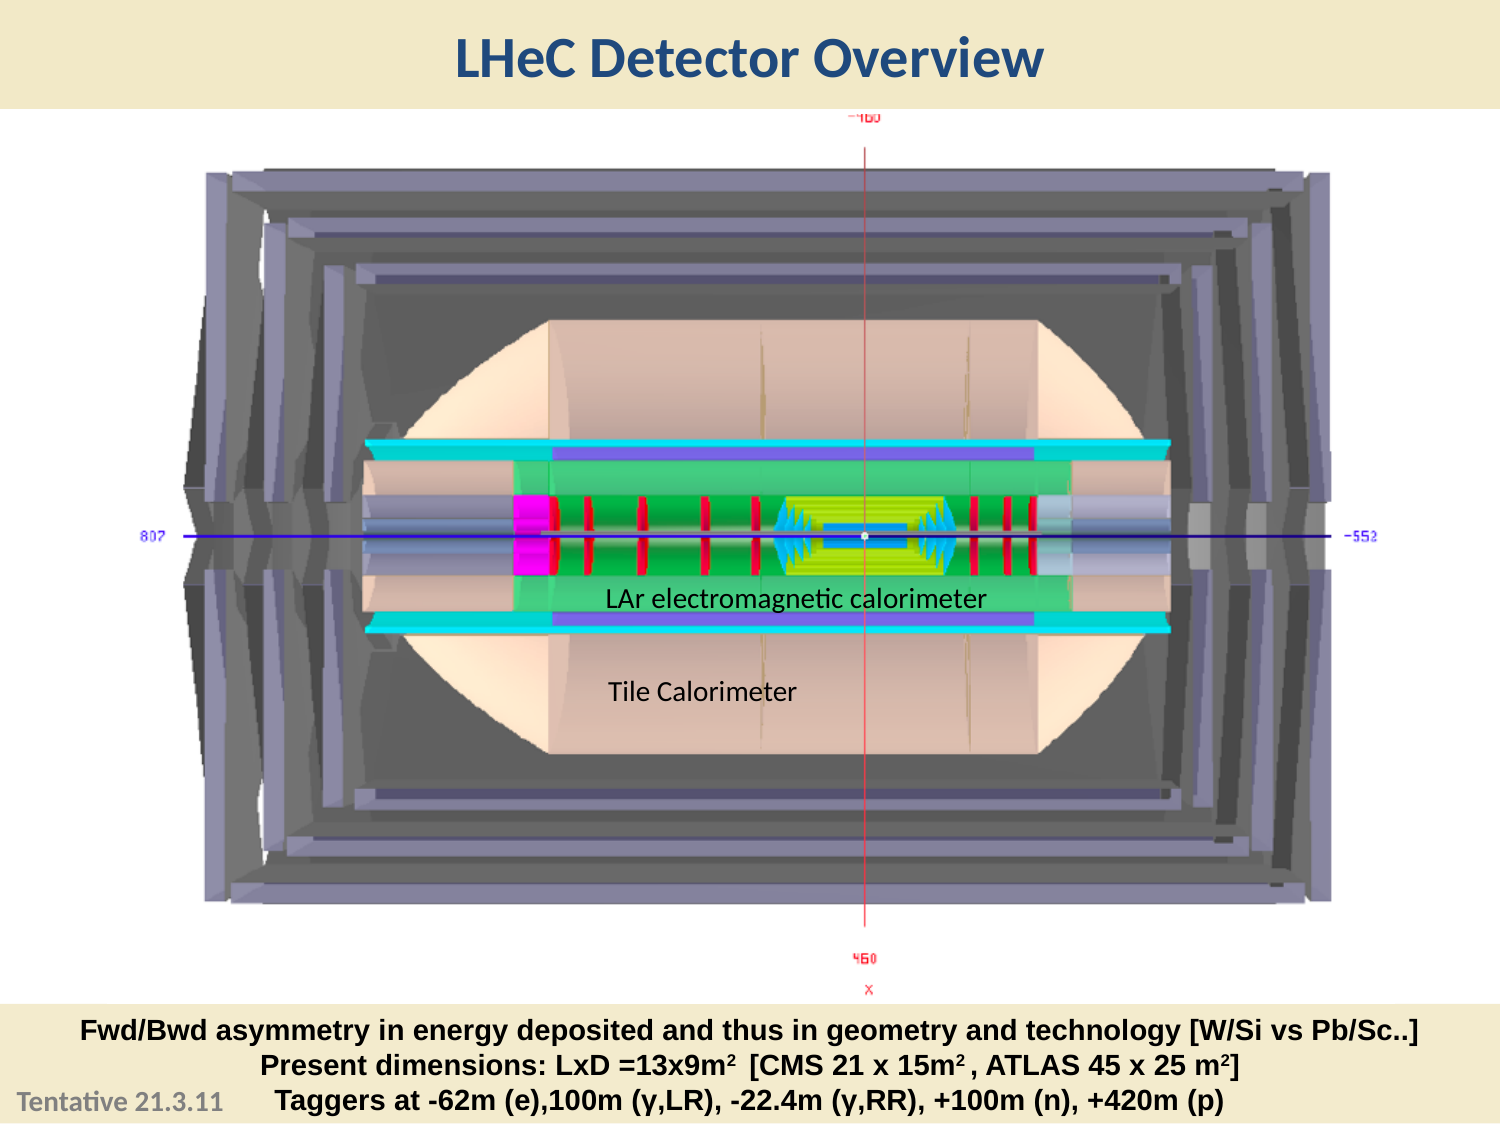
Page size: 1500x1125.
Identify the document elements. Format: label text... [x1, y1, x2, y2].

title LHeC Detector Overview [0, 0, 1500, 109]
text_box Fwd/Bwd asymmetry in energy deposited and thus in geometry and technology [W/Si vs Pb/Sc..] Present dimensions: LxD =13x9m2 [CMS 21 x 15m2 , ATLAS 45 x 25 m2] Taggers at -62m (e),100m (γ,LR), -22.4m (γ,RR), +100m (n), +420m (p) [0, 1003, 1500, 1124]
picture [107, 114, 1395, 1004]
text_box Tentative 21.3.11 [1, 1074, 239, 1125]
